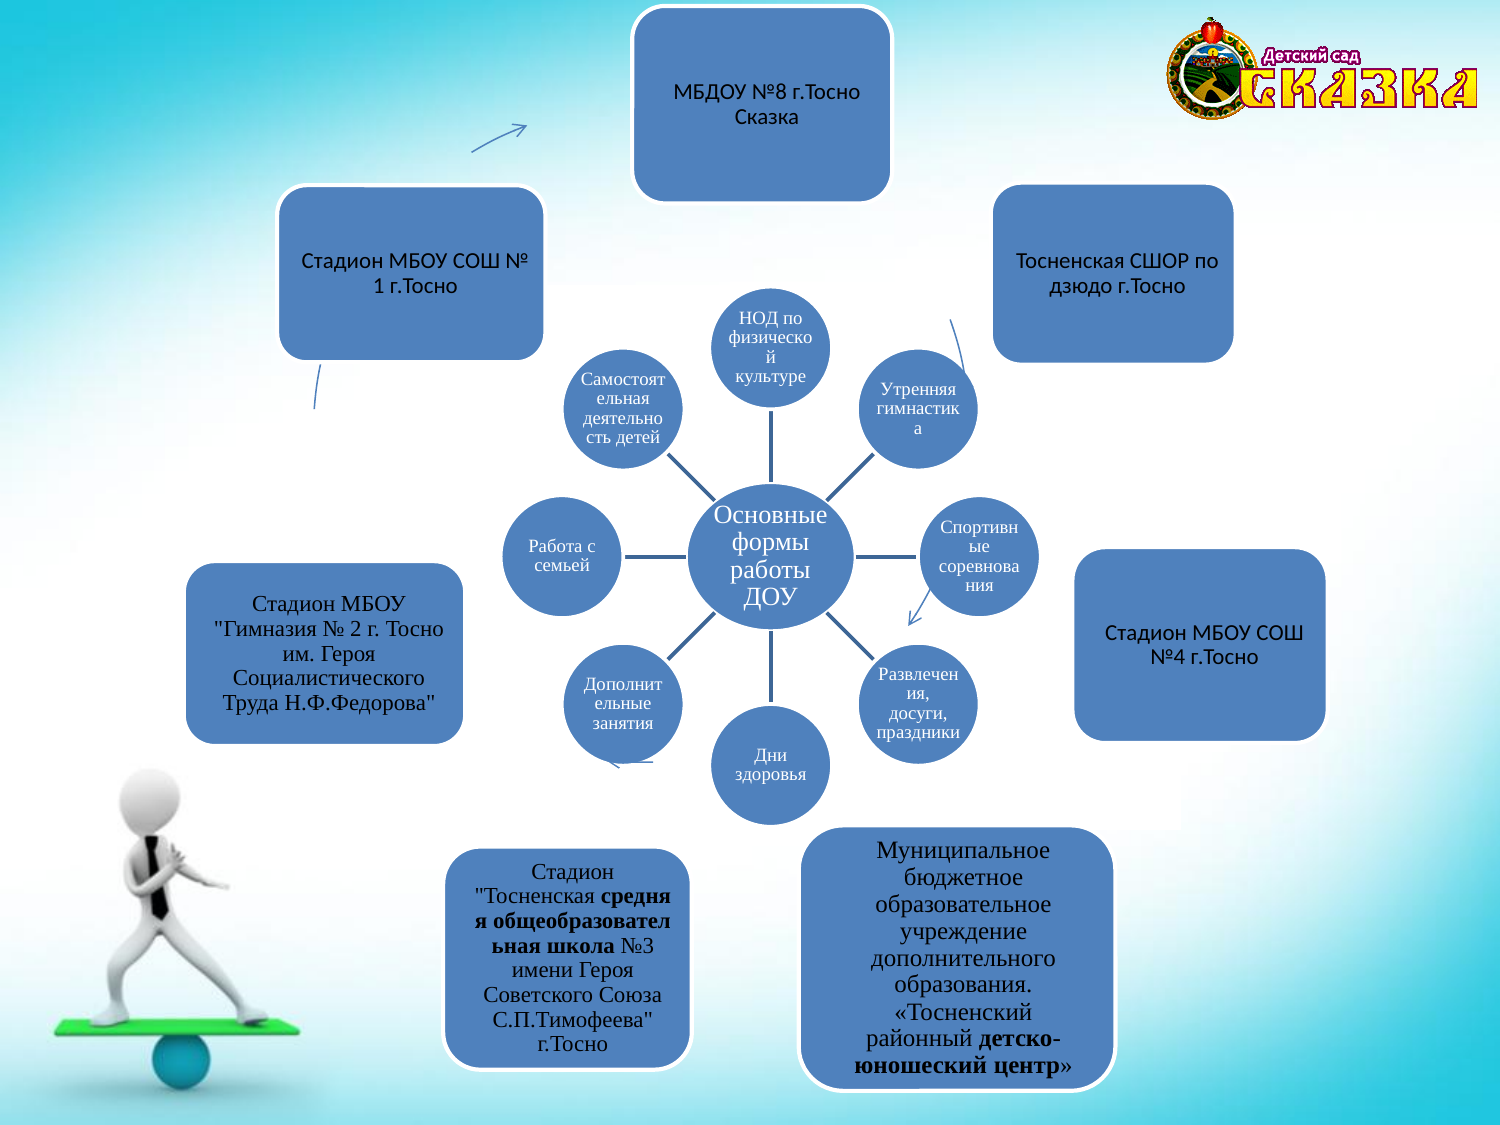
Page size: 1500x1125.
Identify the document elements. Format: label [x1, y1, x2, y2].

picture [0, 0, 1500, 1125]
text_box [29, 42, 1483, 1055]
